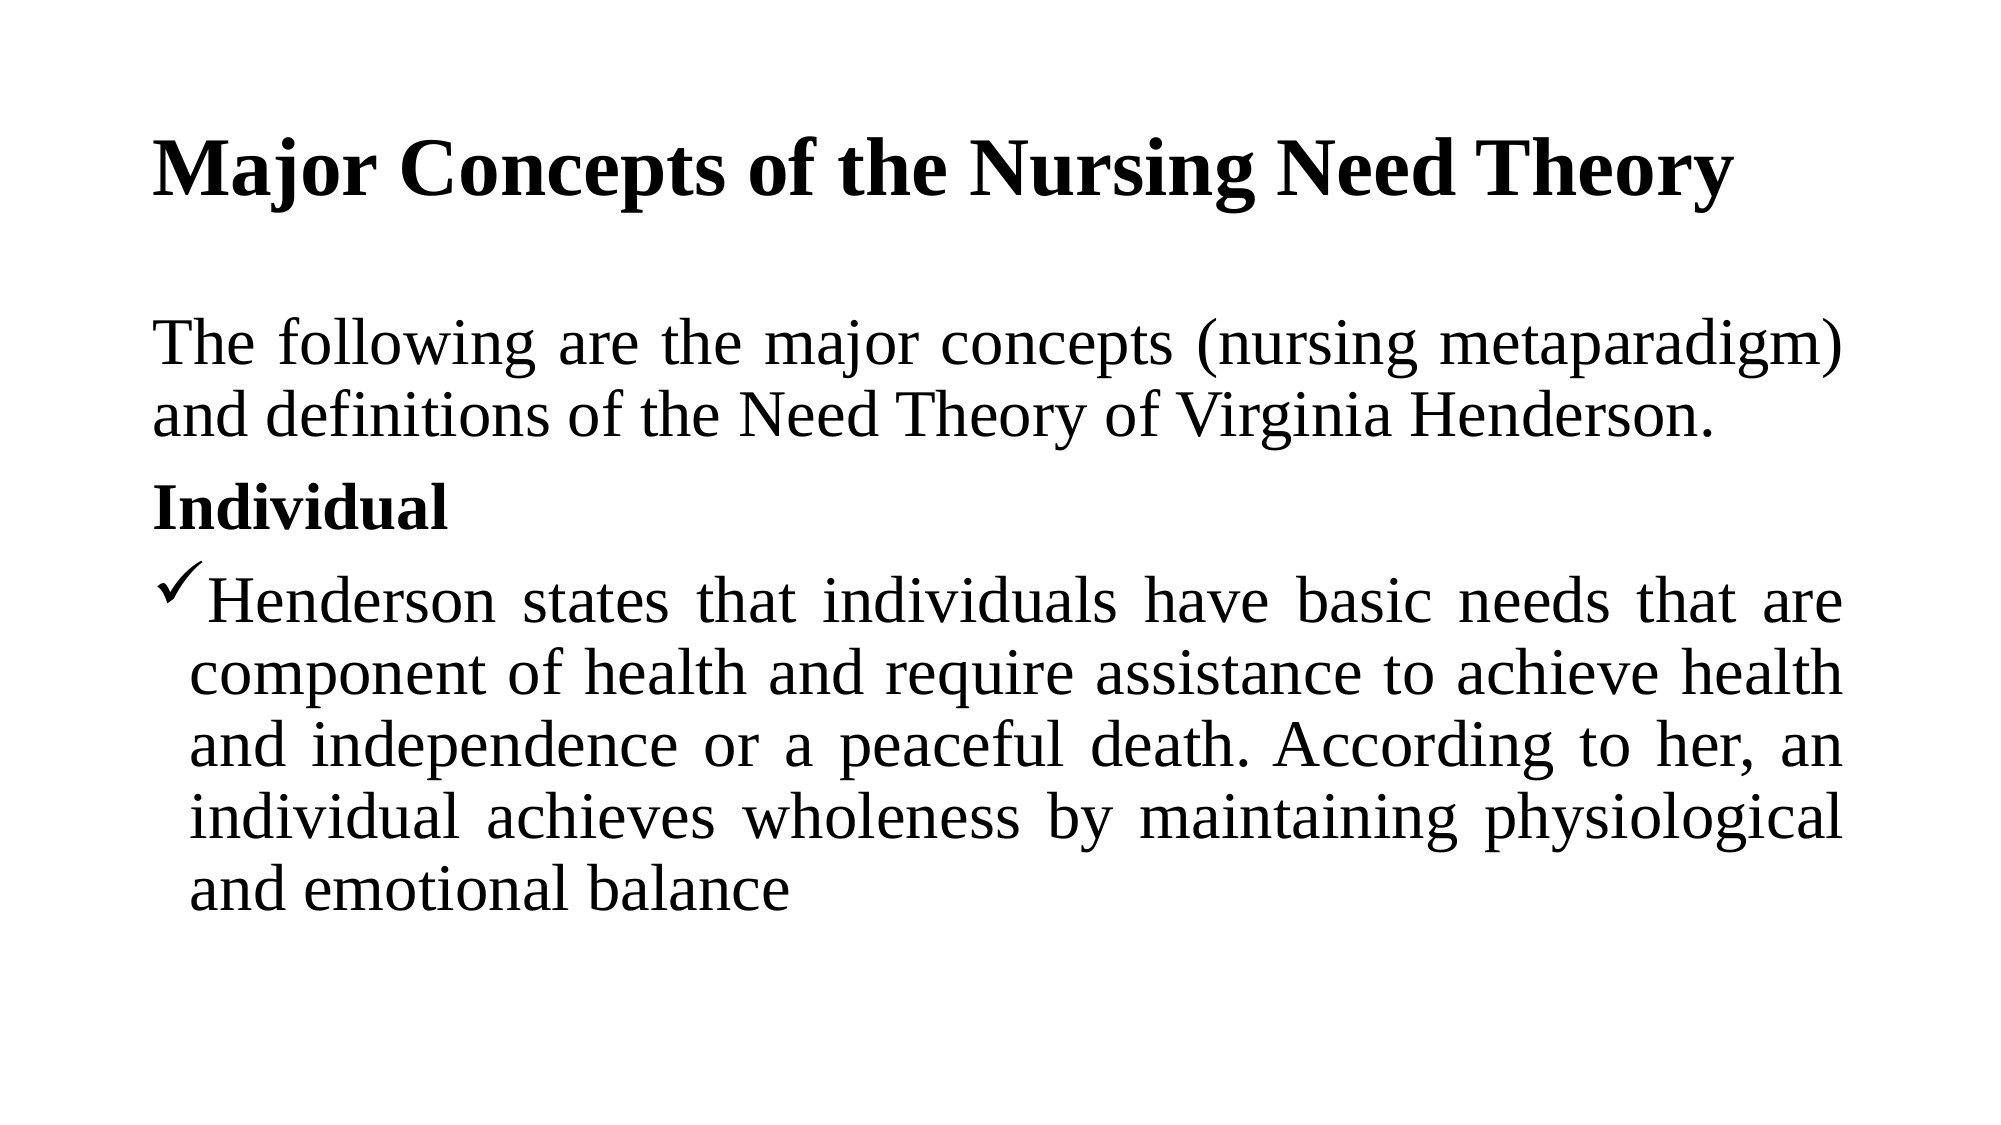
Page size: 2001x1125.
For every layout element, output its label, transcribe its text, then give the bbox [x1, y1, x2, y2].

list The following are the major concepts (nursing metaparadigm) and definitions of the Need Theory of Virginia Henderson. Individual Henderson states that individuals have basic needs that are component of health and require assistance to achieve health and independence or a peaceful death. According to her, an individual achieves wholeness by maintaining physiological and emotional balance [137, 299, 1863, 1014]
title Major Concepts of the Nursing Need Theory [137, 59, 1863, 278]
